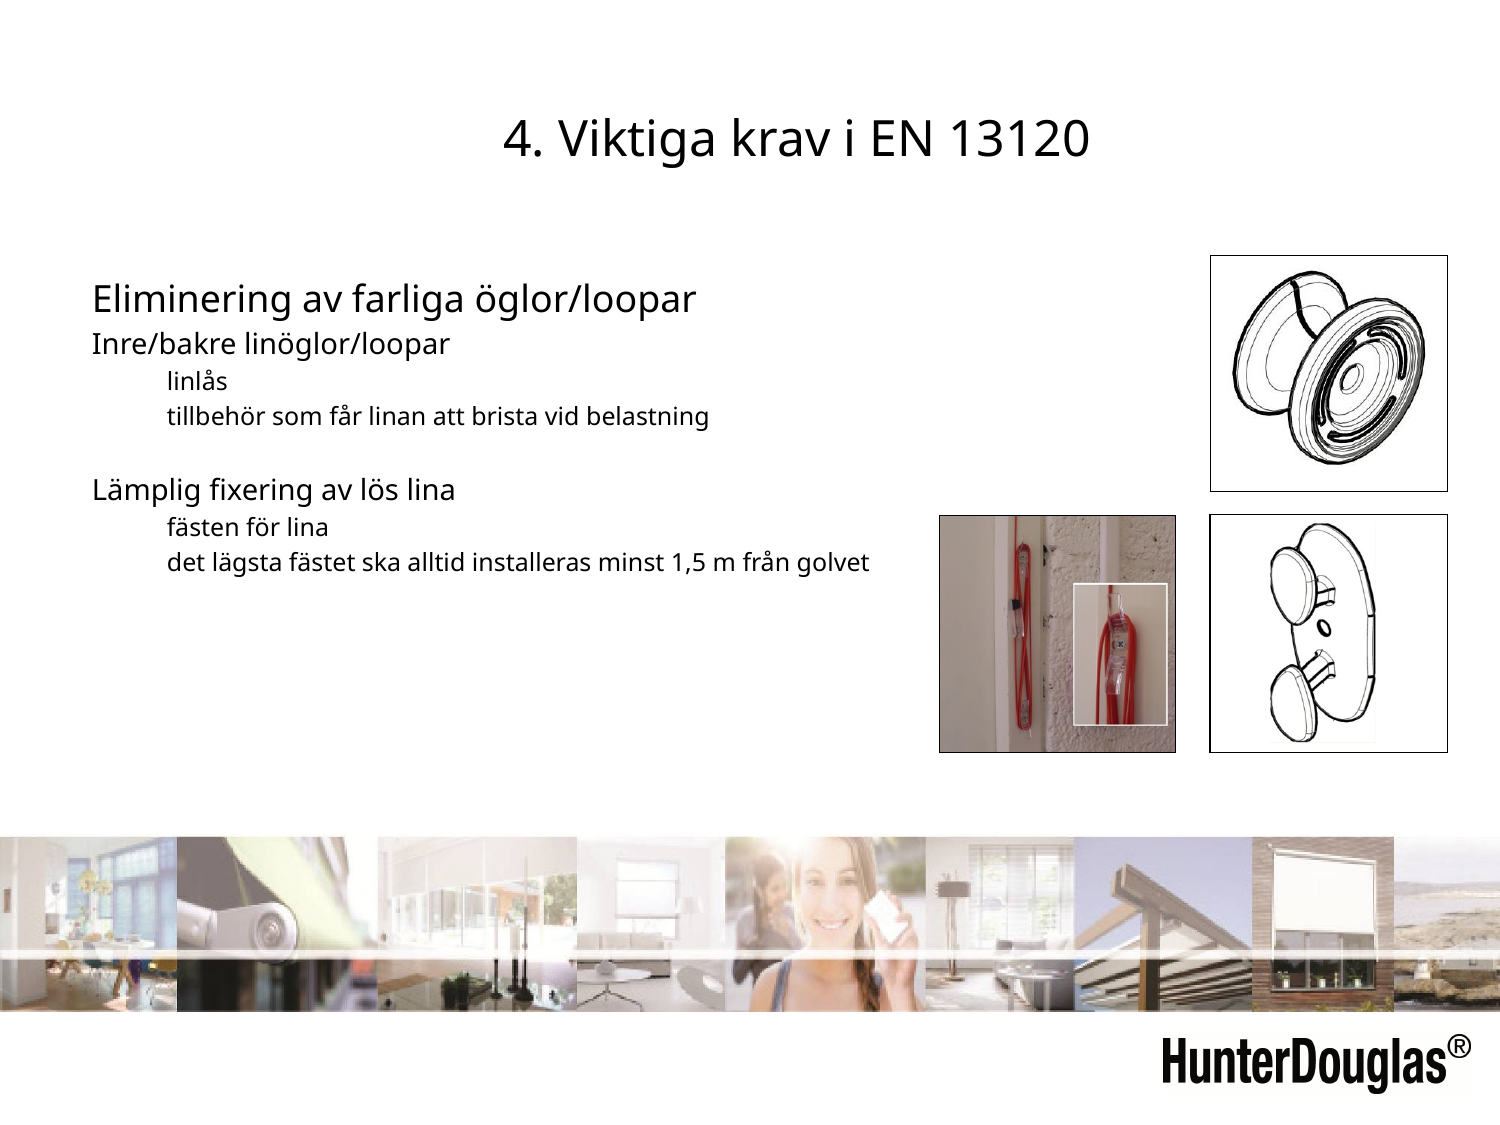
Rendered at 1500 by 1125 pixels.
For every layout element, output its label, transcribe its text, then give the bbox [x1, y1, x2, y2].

picture [1210, 515, 1447, 752]
list Eliminering av farliga öglor/loopar Inre/bakre linöglor/loopar linlås tillbehör som får linan att brista vid belastning Lämplig fixering av lös lina fästen för lina det lägsta fästet ska alltid installeras minst 1,5 m från golvet [76, 266, 953, 710]
picture [938, 515, 1176, 752]
title 4. Viktiga krav i EN 13120 [430, 42, 1164, 231]
picture [1210, 255, 1447, 492]
picture [0, 834, 1500, 1012]
picture [1163, 1034, 1471, 1094]
